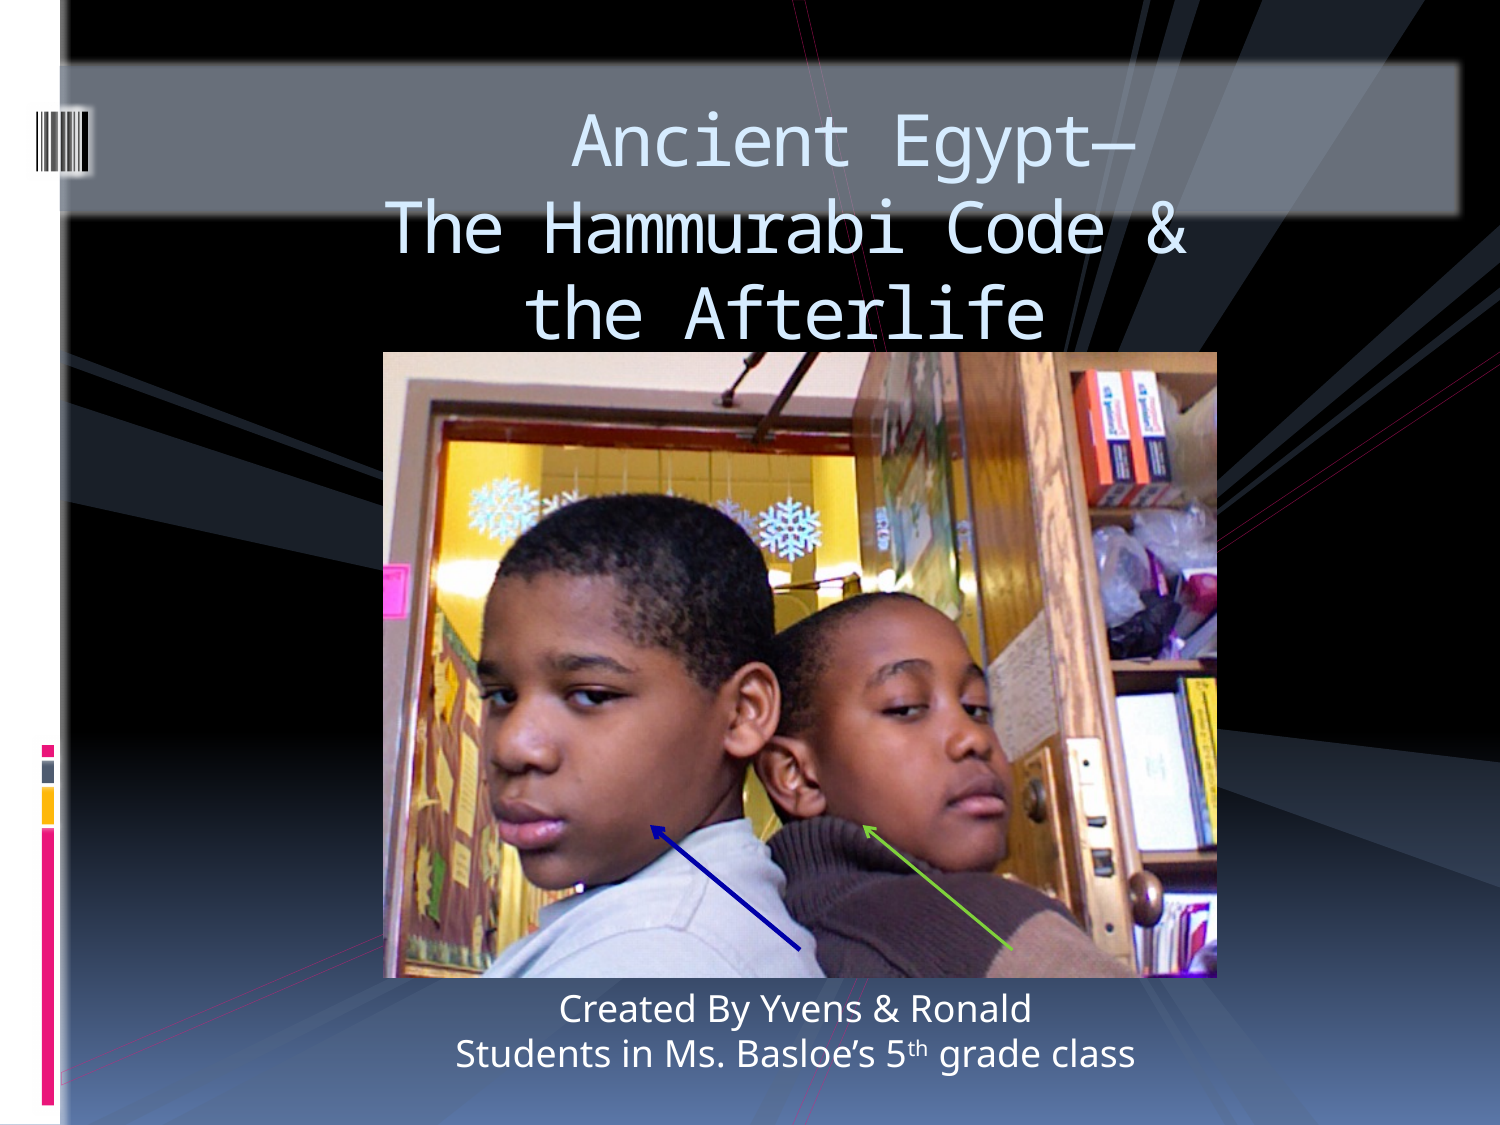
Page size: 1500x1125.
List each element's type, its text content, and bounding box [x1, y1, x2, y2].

title Ancient Egypt— The Hammurabi Code & the Afterlife [115, 83, 1454, 363]
text_box Created By Yvens & Ronald Students in Ms. Basloe’s 5th grade class [237, 977, 1354, 1125]
picture [382, 352, 1218, 979]
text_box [649, 824, 801, 951]
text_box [861, 824, 1013, 951]
